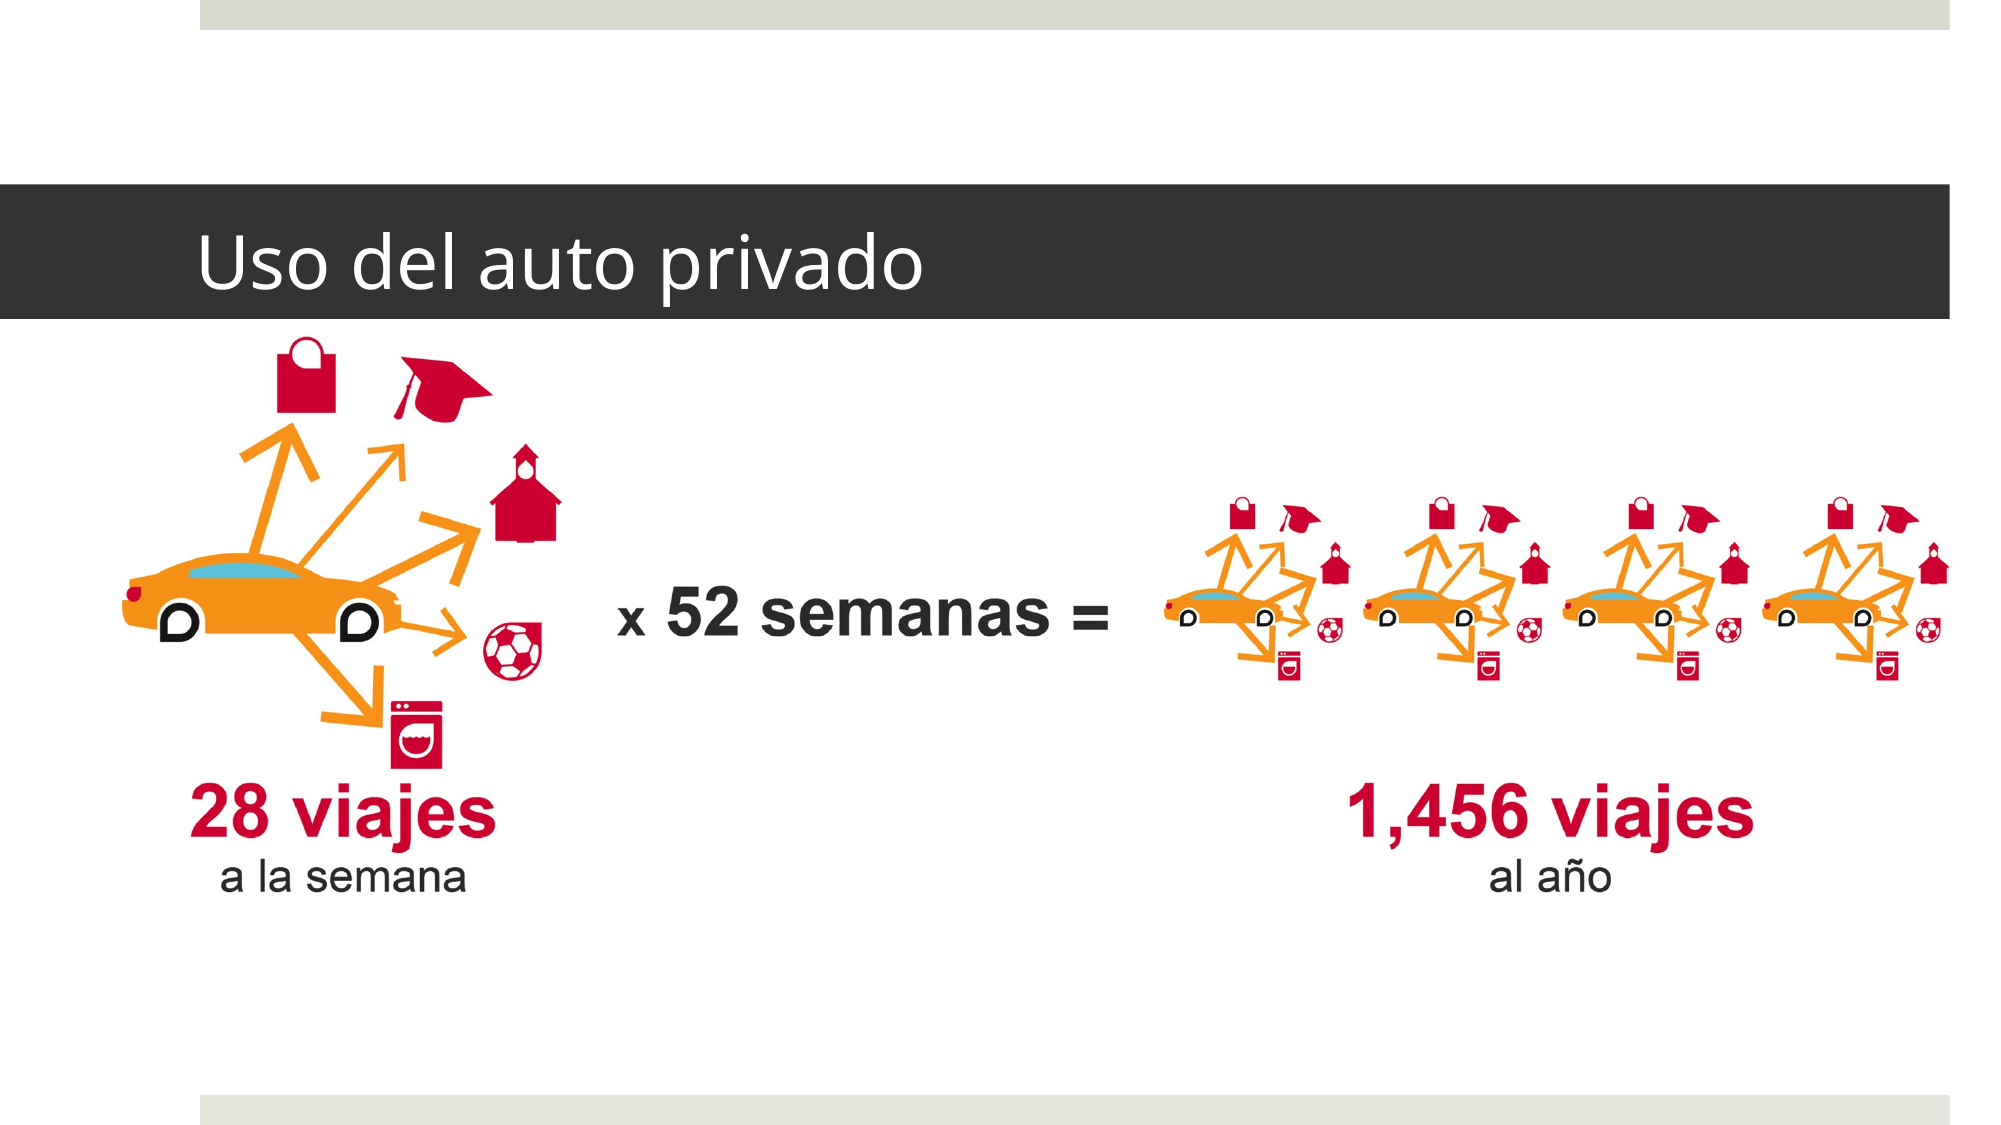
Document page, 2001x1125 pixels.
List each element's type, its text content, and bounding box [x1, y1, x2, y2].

title Uso del auto privado [0, 184, 1950, 319]
picture [0, 319, 2000, 912]
